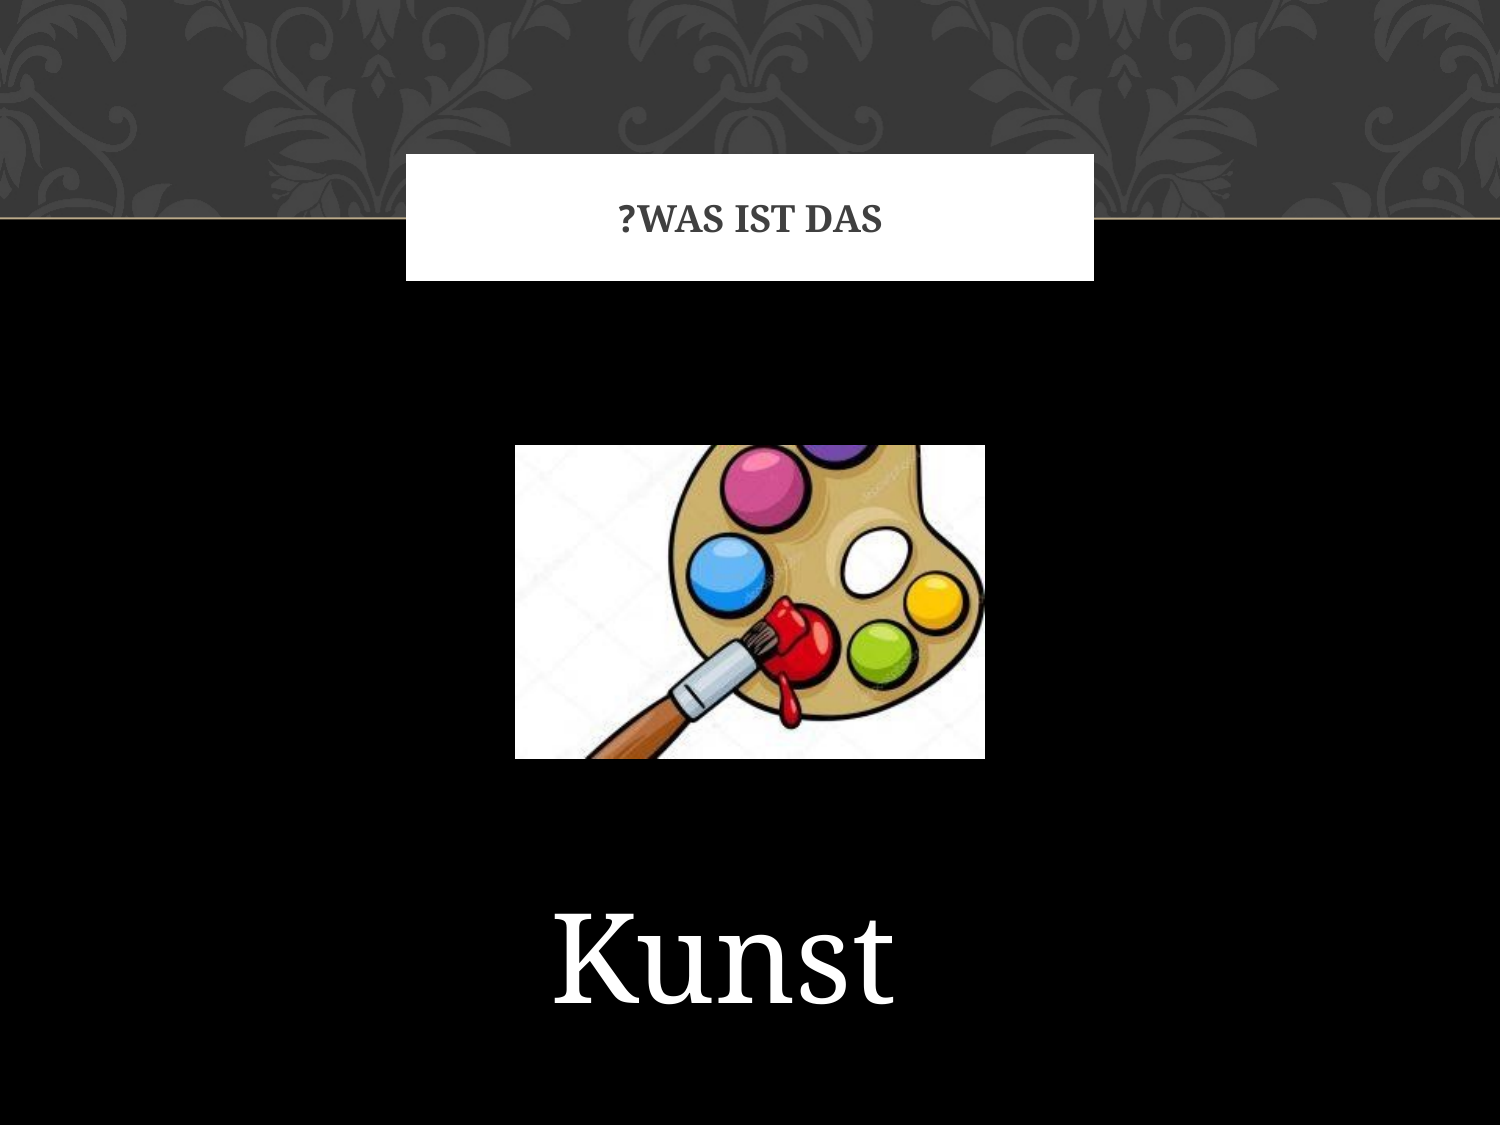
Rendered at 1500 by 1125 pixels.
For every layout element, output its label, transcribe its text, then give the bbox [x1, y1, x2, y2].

list Kunst [275, 912, 1205, 1003]
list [515, 445, 985, 759]
title Was ist das? [406, 154, 1094, 281]
